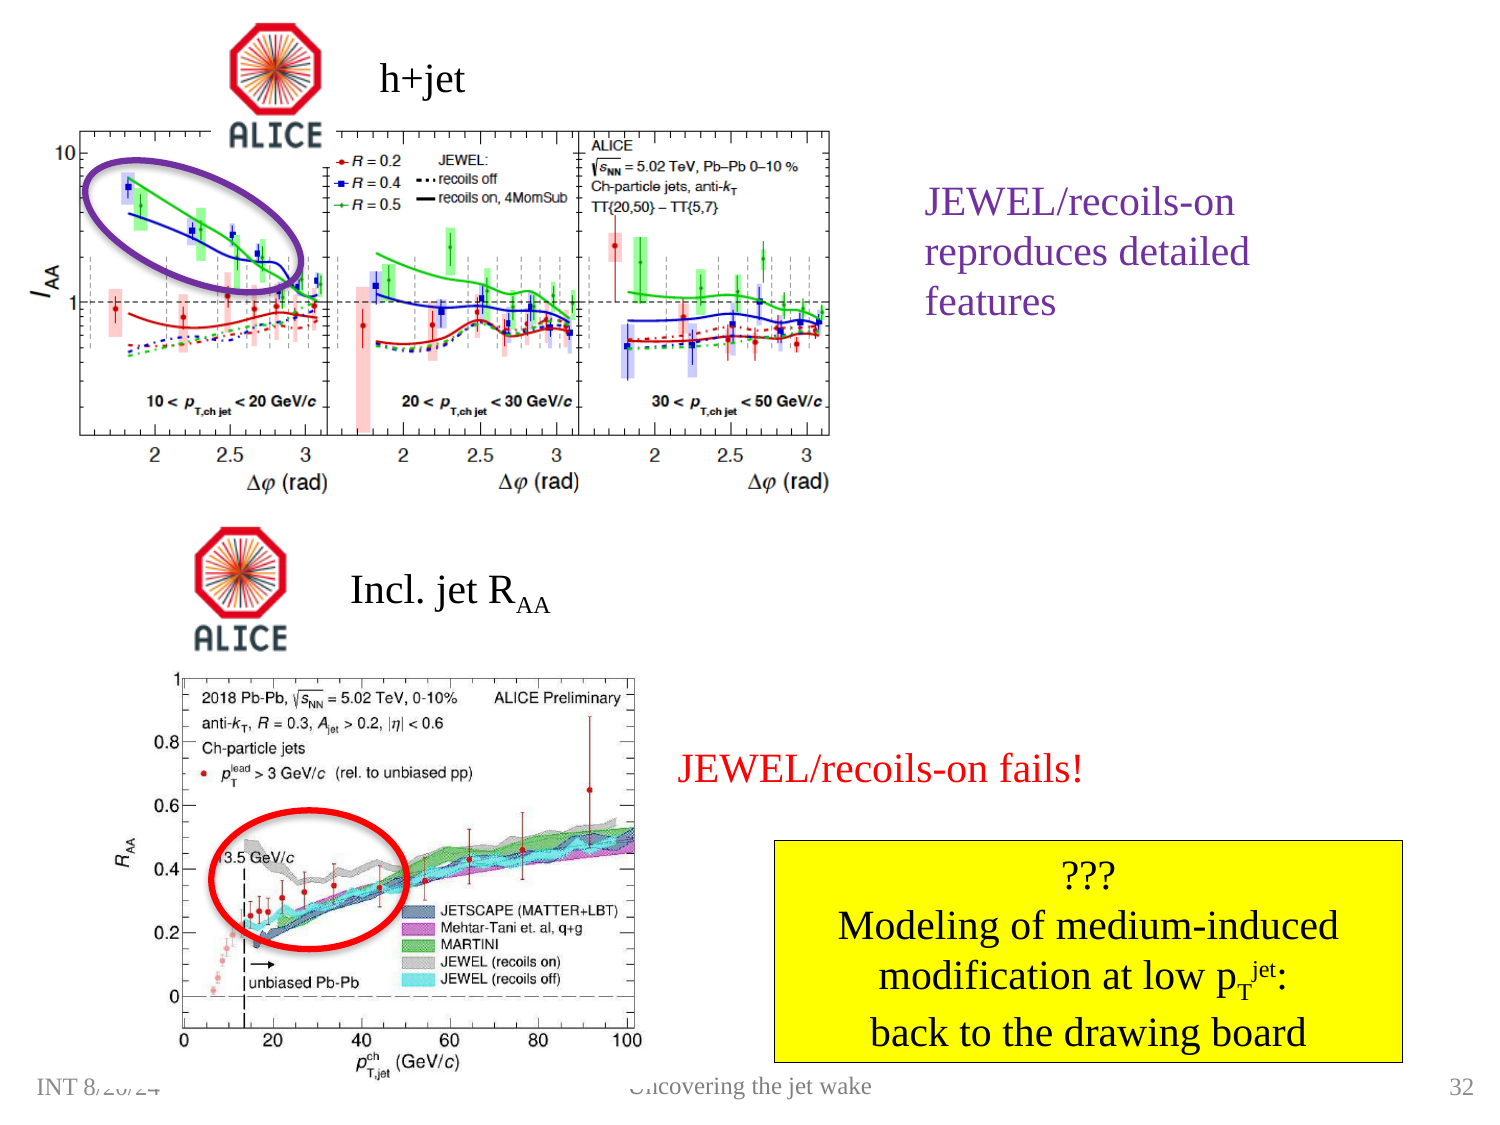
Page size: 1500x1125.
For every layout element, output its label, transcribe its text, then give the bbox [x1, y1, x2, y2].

text_box Incl. jet RAA [335, 554, 647, 626]
text_box ??? Modeling of medium-induced modification at low pTjet: back to the drawing board [774, 840, 1403, 1063]
picture [21, 9, 887, 1089]
text_box JEWEL/recoils-on reproduces detailed features [909, 166, 1333, 331]
footer Uncovering the jet wake [512, 1054, 988, 1115]
slide_number 32 [1139, 1055, 1490, 1115]
text_box JEWEL/recoils-on fails! [663, 733, 1138, 799]
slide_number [21, 1055, 424, 1115]
